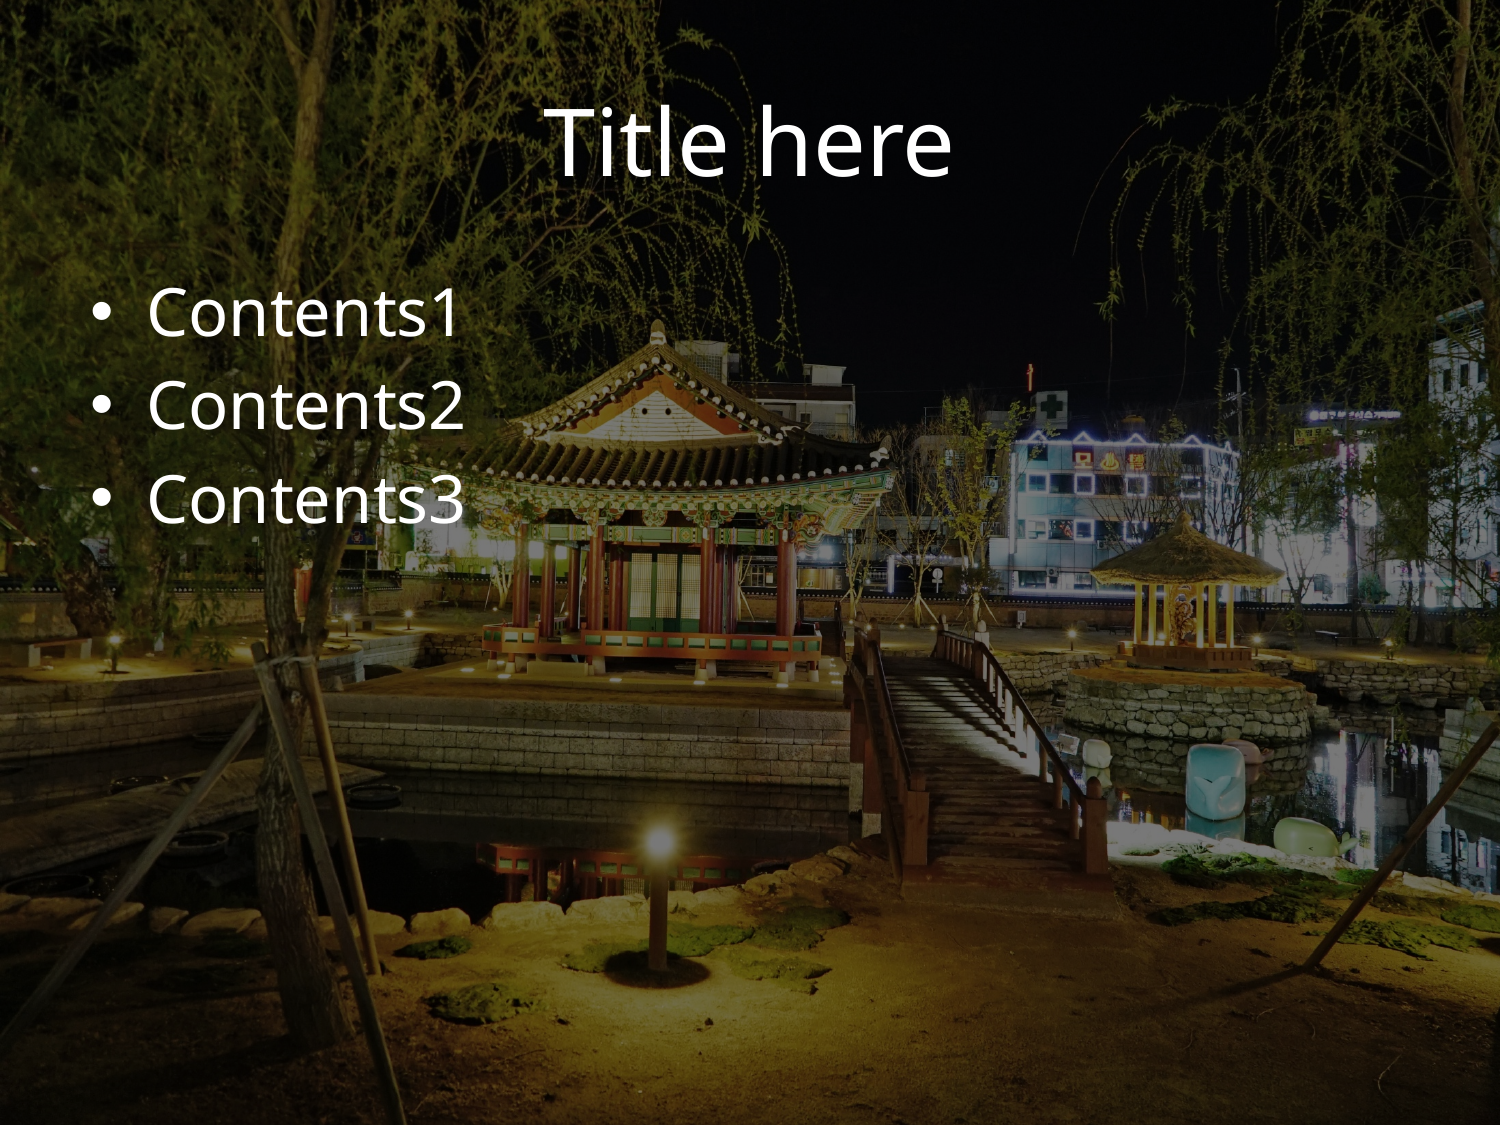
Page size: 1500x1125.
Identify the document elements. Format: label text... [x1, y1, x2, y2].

text_box [0, 0, 1500, 1125]
title Title here [75, 45, 1425, 233]
list Contents1 Contents2 Contents3 [75, 262, 1425, 1005]
